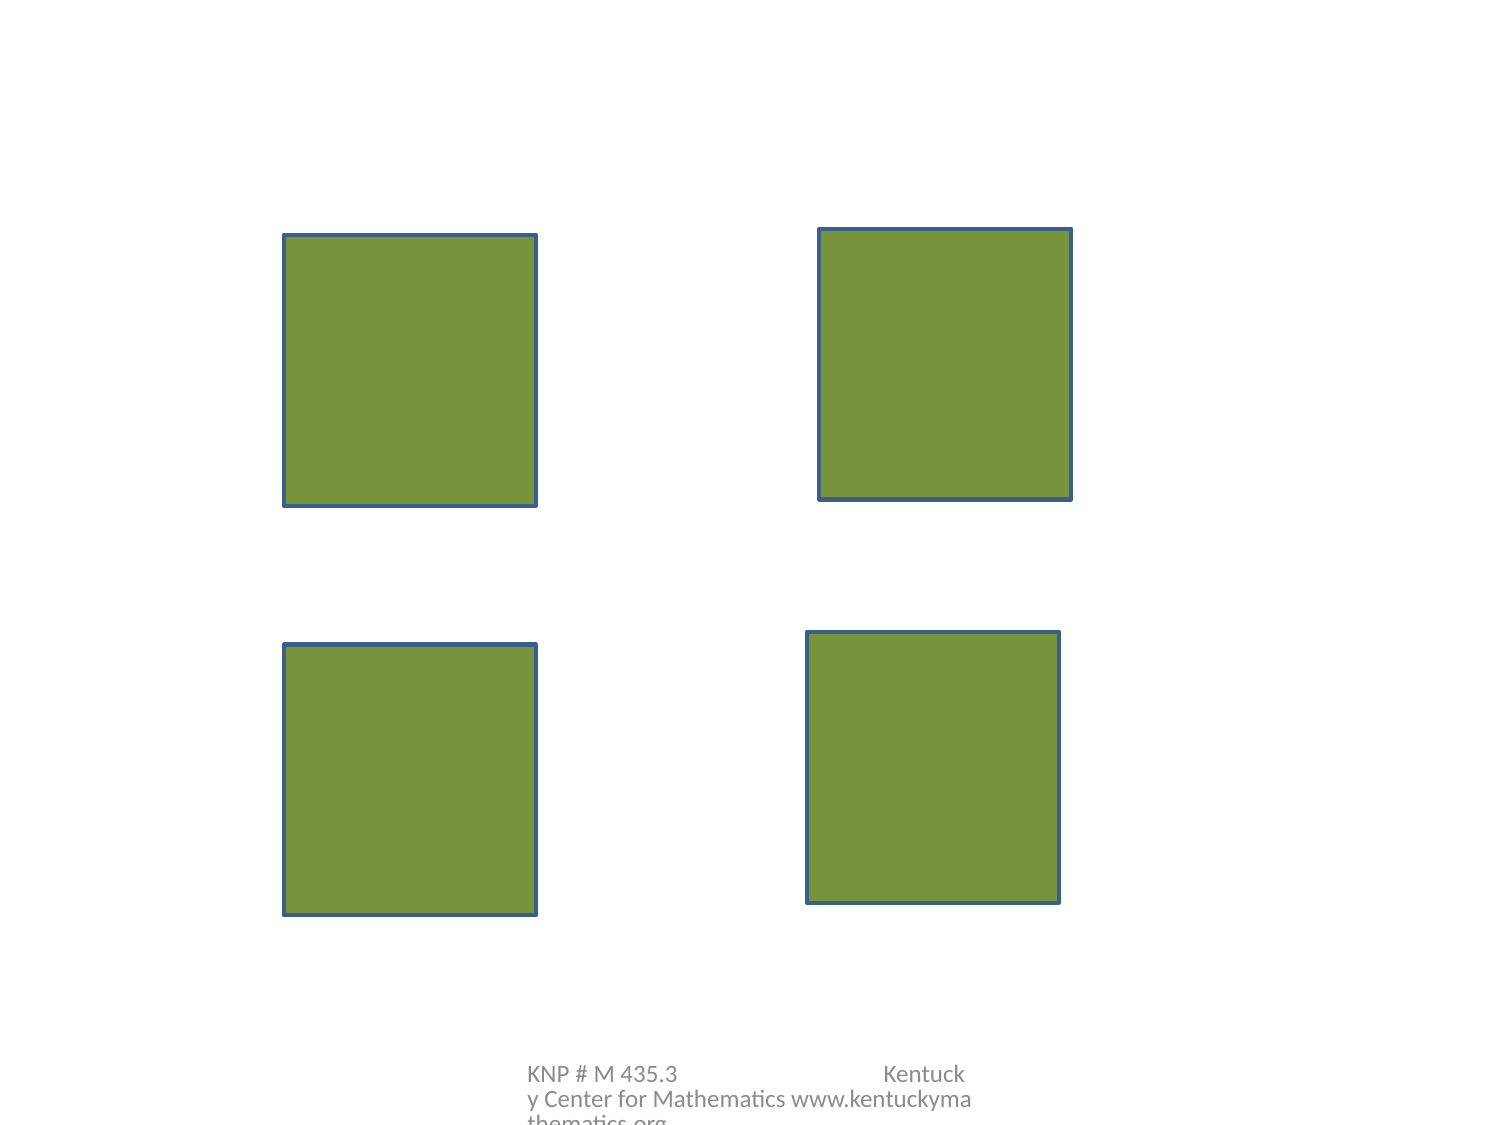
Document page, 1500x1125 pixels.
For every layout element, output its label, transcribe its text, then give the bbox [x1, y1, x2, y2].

footer KNP # M 435.3 Kentucky Center for Mathematics www.kentuckymathematics.org [512, 1042, 988, 1103]
picture [195, 599, 634, 939]
picture [711, 599, 1150, 939]
picture [188, 196, 627, 536]
picture [718, 196, 1157, 536]
